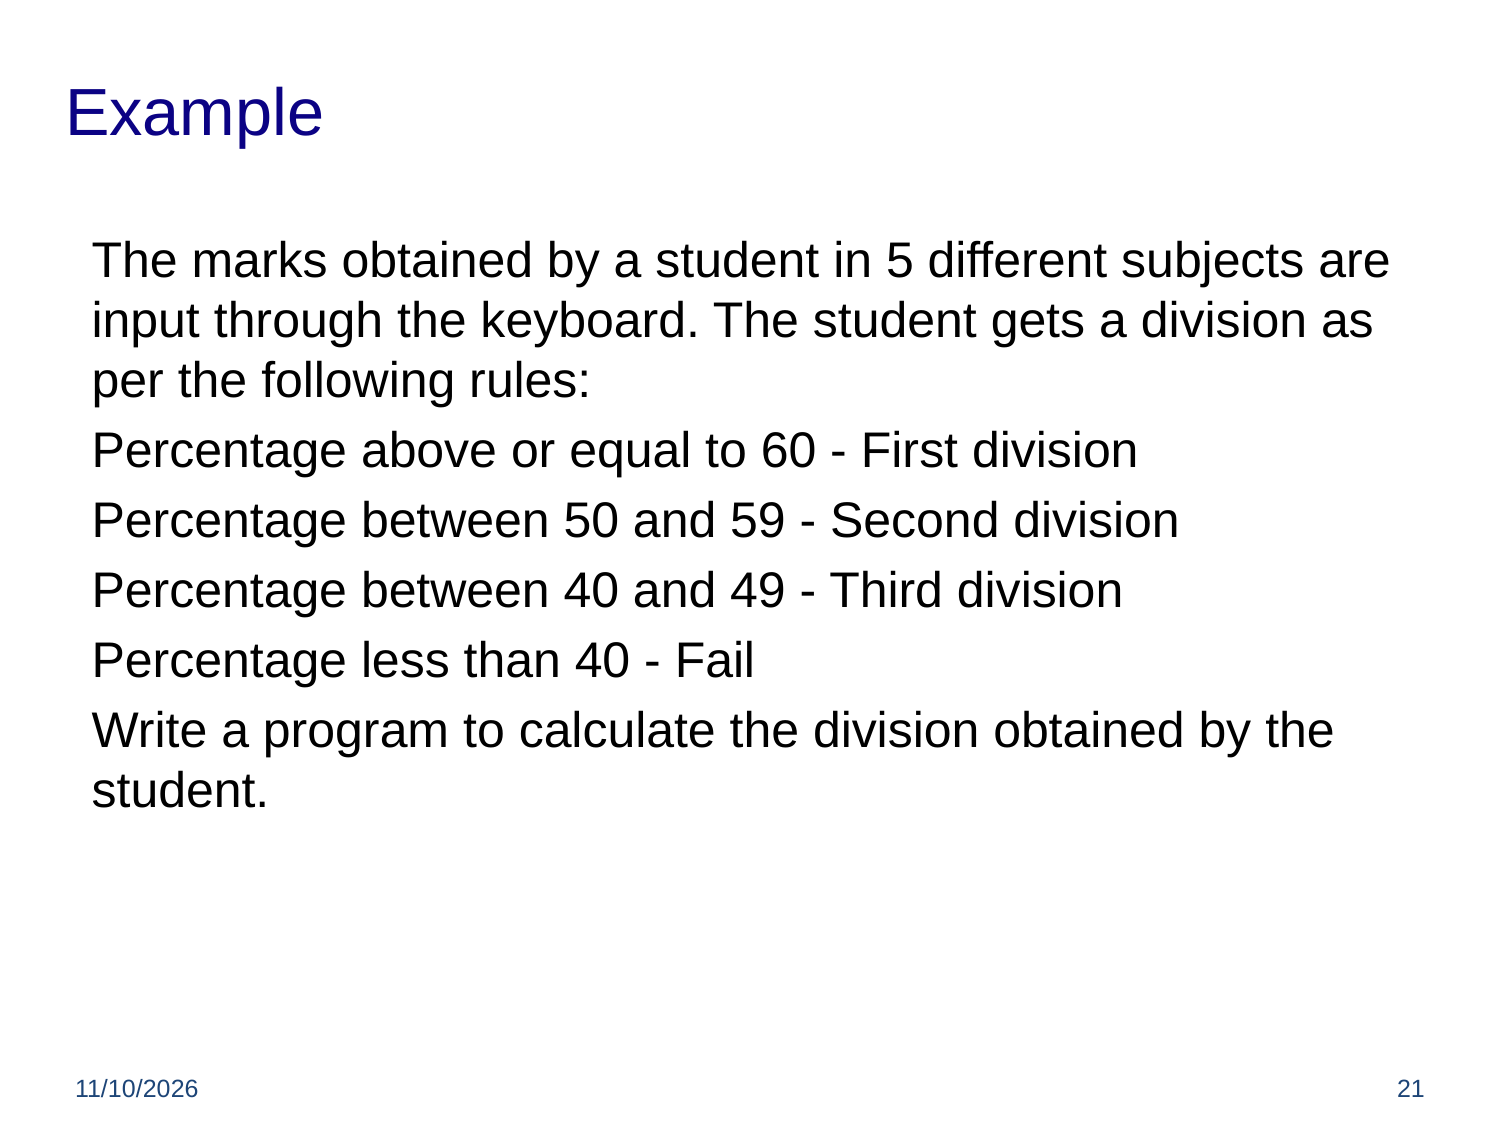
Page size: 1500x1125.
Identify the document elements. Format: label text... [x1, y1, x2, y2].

list The marks obtained by a student in 5 different subjects are input through the keyboard. The student gets a division as per the following rules: Percentage above or equal to 60 - First division Percentage between 50 and 59 - Second division Percentage between 40 and 49 - Third division Percentage less than 40 - Fail Write a program to calculate the division obtained by the student. [76, 219, 1427, 941]
slide_number 21 [1299, 1042, 1425, 1103]
title Example [64, 30, 1416, 150]
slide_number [75, 1042, 425, 1103]
